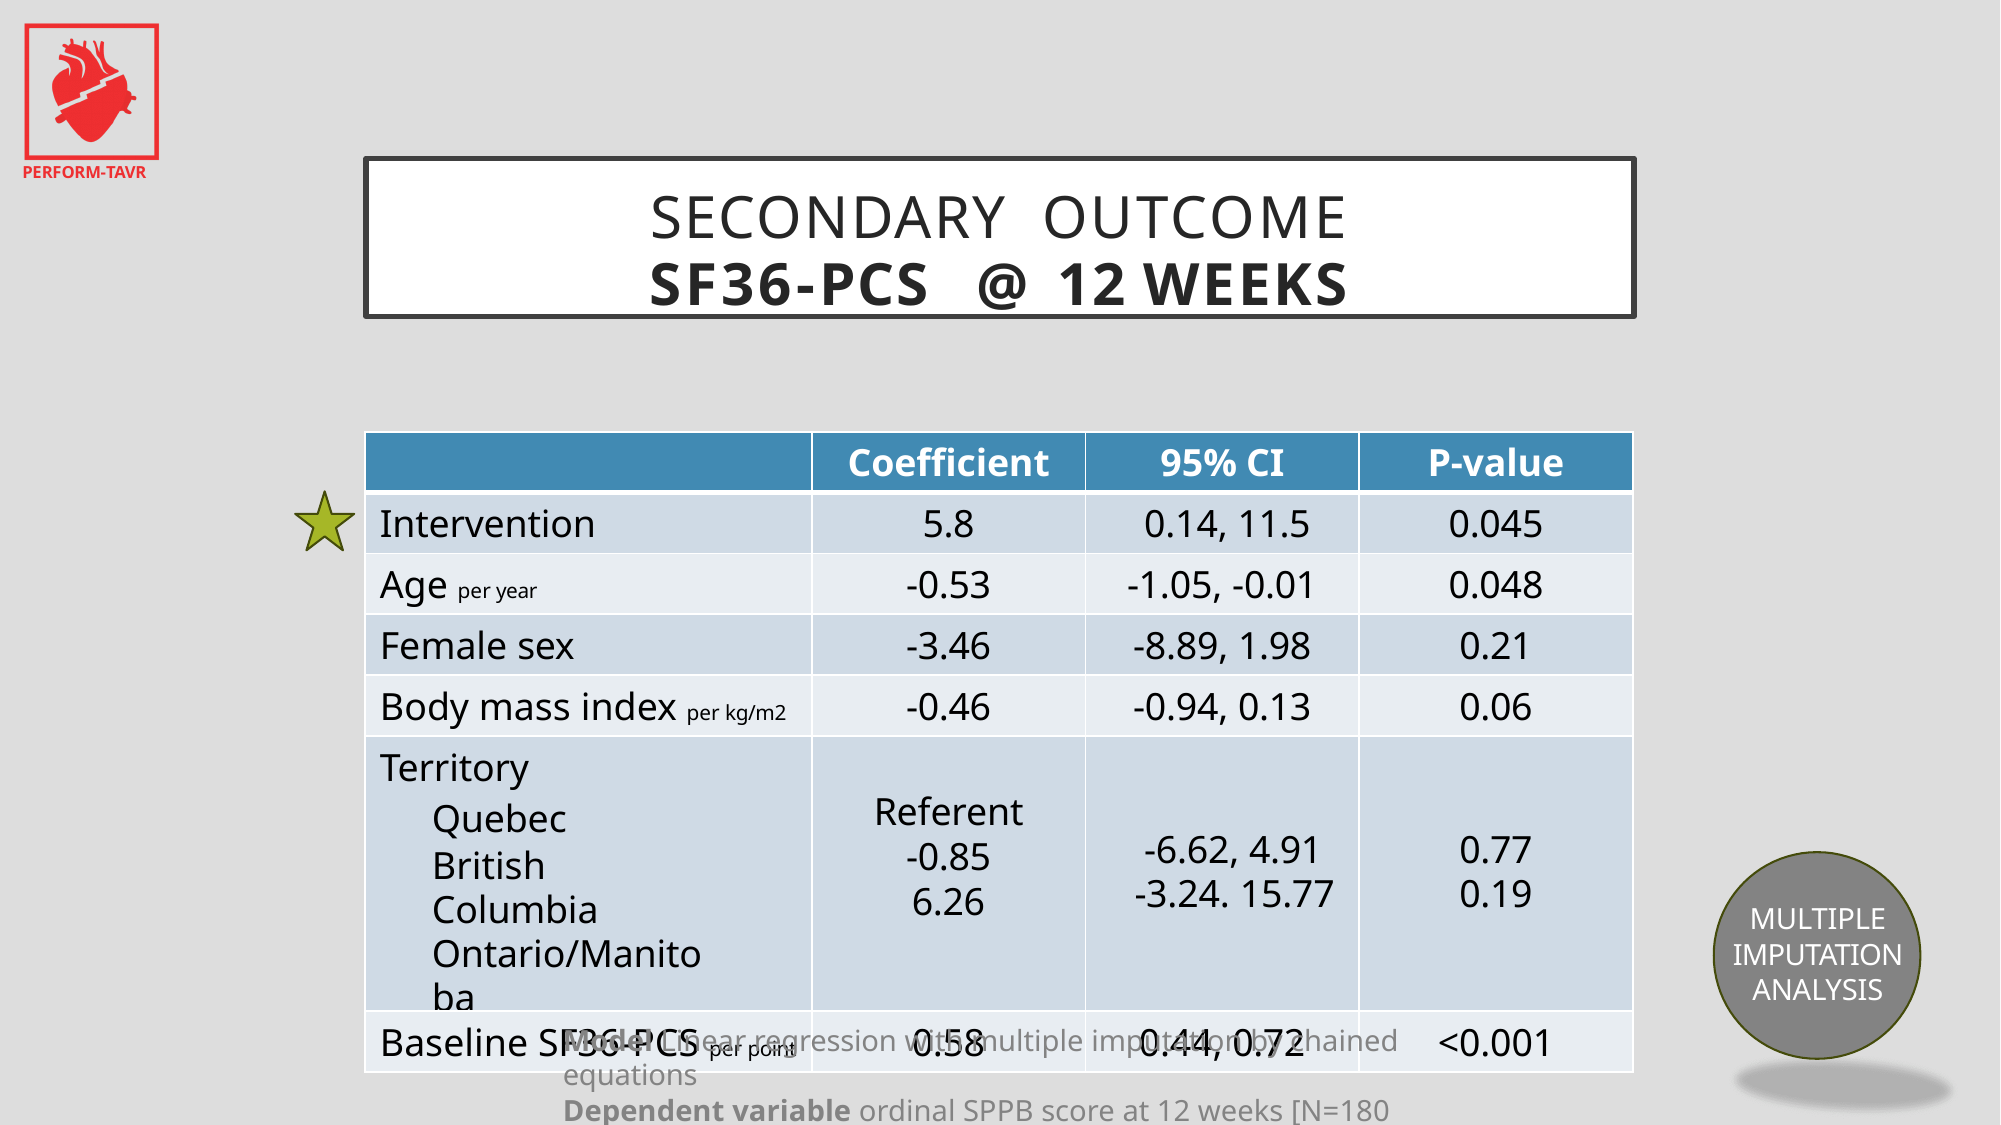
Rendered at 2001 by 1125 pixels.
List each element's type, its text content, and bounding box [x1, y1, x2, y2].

table_cell Territory Quebec British Columbia Ontario/Manitoba [366, 737, 811, 1010]
text_box Model Linear regression with multiple imputation by chained equations Dependent variable ordinal SPPB score at 12 weeks [N=180 analyzed] [560, 1019, 1431, 1125]
table_cell Female sex [366, 615, 811, 674]
table_cell 5.8 [813, 495, 1085, 553]
table_cell Body mass index per kg/m2 [366, 676, 811, 735]
table_header P-value [1360, 433, 1632, 490]
table_cell -6.62, 4.91 -3.24. 15.77 [1086, 737, 1358, 1010]
table_cell Age per year [366, 554, 811, 613]
table_cell Intervention [366, 495, 811, 553]
table_cell 0.06 [1360, 676, 1632, 735]
table_header [366, 433, 811, 490]
picture [14, 14, 169, 169]
table_cell -0.94, 0.13 [1086, 676, 1358, 735]
table_cell -1.05, -0.01 [1086, 554, 1358, 613]
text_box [1712, 850, 1964, 1123]
table_cell 0.58 [813, 1012, 1085, 1019]
table_cell 0.048 [1360, 554, 1632, 613]
table_cell 0.44, 0.72 [1086, 1012, 1358, 1019]
table_cell Referent -0.85 6.26 [813, 737, 1085, 1010]
table_cell 0.21 [1360, 615, 1632, 674]
table_cell -8.89, 1.98 [1086, 615, 1358, 674]
table_cell 0.045 [1360, 495, 1632, 553]
table_cell -0.53 [813, 554, 1085, 613]
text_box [293, 490, 356, 552]
table_cell Baseline SF36-PCS per point [366, 1012, 811, 1071]
text_box SECONDARY OUTCOME SF36-PCS @ 12 WEEKS [365, 158, 1634, 317]
table_cell 0.77 0.19 [1360, 737, 1632, 1010]
text_box PERFORM-TAVR [20, 177, 162, 182]
table_cell -0.46 [813, 676, 1085, 735]
table_header 95% CI [1086, 433, 1358, 490]
table_cell 0.14, 11.5 [1086, 495, 1358, 553]
table_cell <0.001 [1360, 1012, 1632, 1071]
table_cell -3.46 [813, 615, 1085, 674]
table_header Coefficient [813, 433, 1085, 490]
